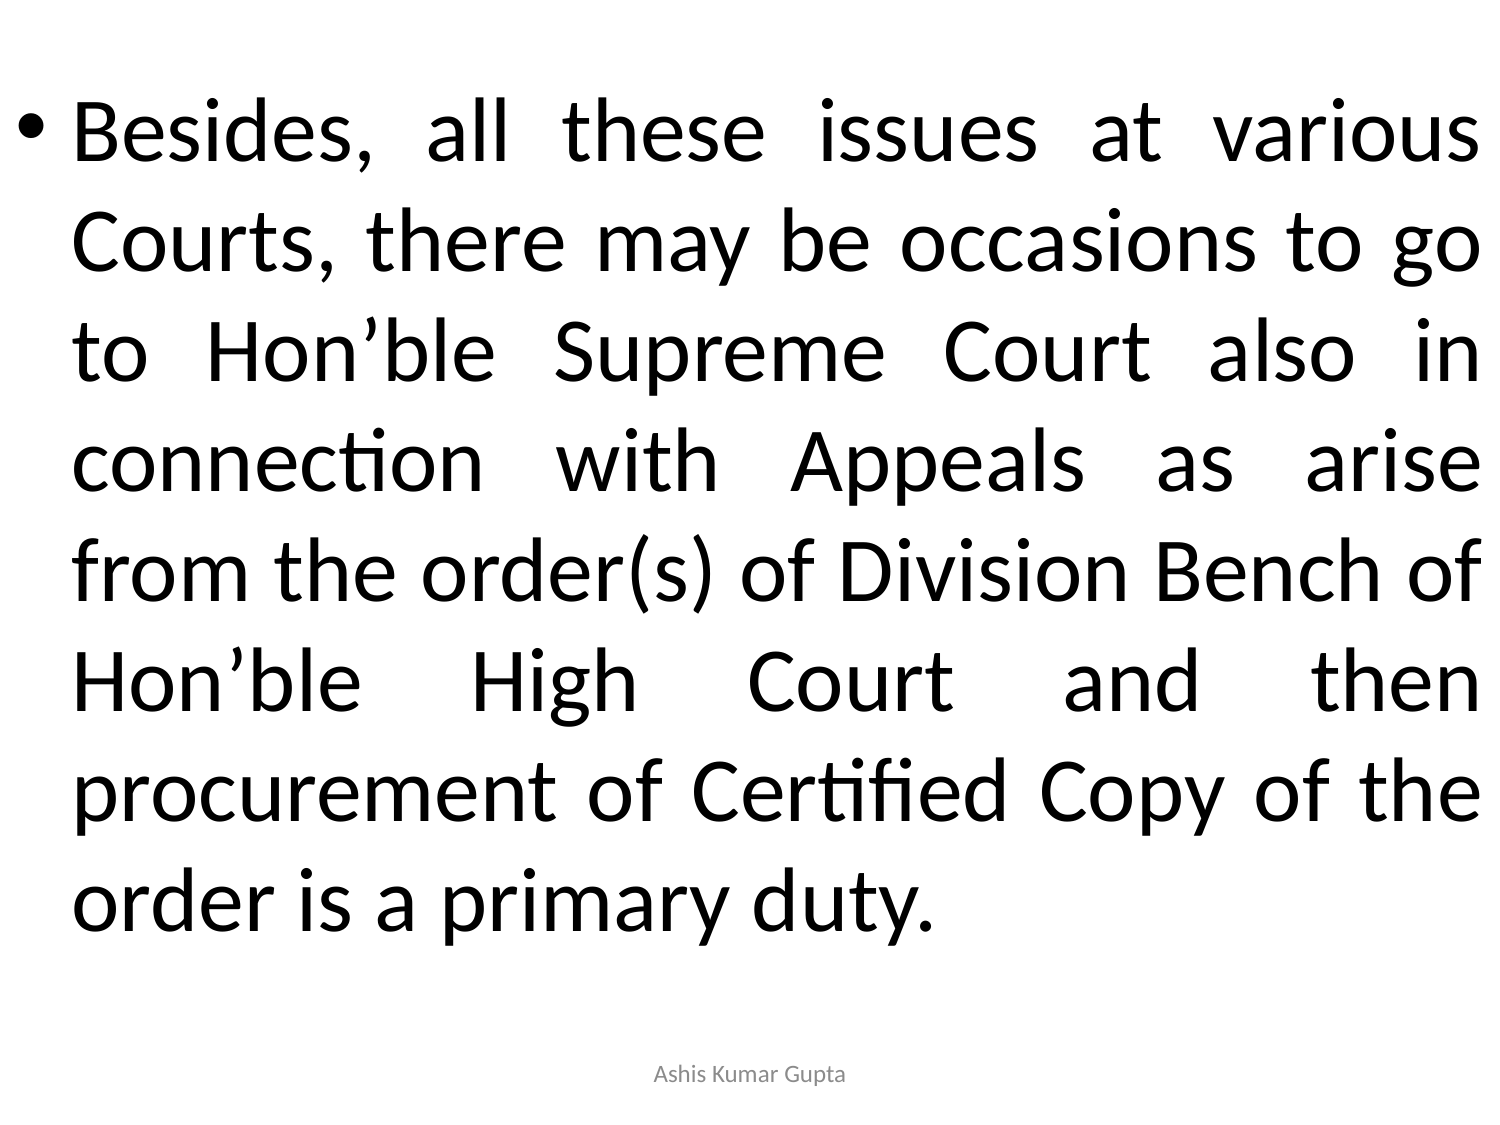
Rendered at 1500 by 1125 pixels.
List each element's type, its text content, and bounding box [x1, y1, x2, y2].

footer Ashis Kumar Gupta [512, 1042, 988, 1103]
list Besides, all these issues at various Courts, there may be occasions to go to Hon’ble Supreme Court also in connection with Appeals as arise from the order(s) of Division Bench of Hon’ble High Court and then procurement of Certified Copy of the order is a primary duty. [0, 62, 1500, 1125]
